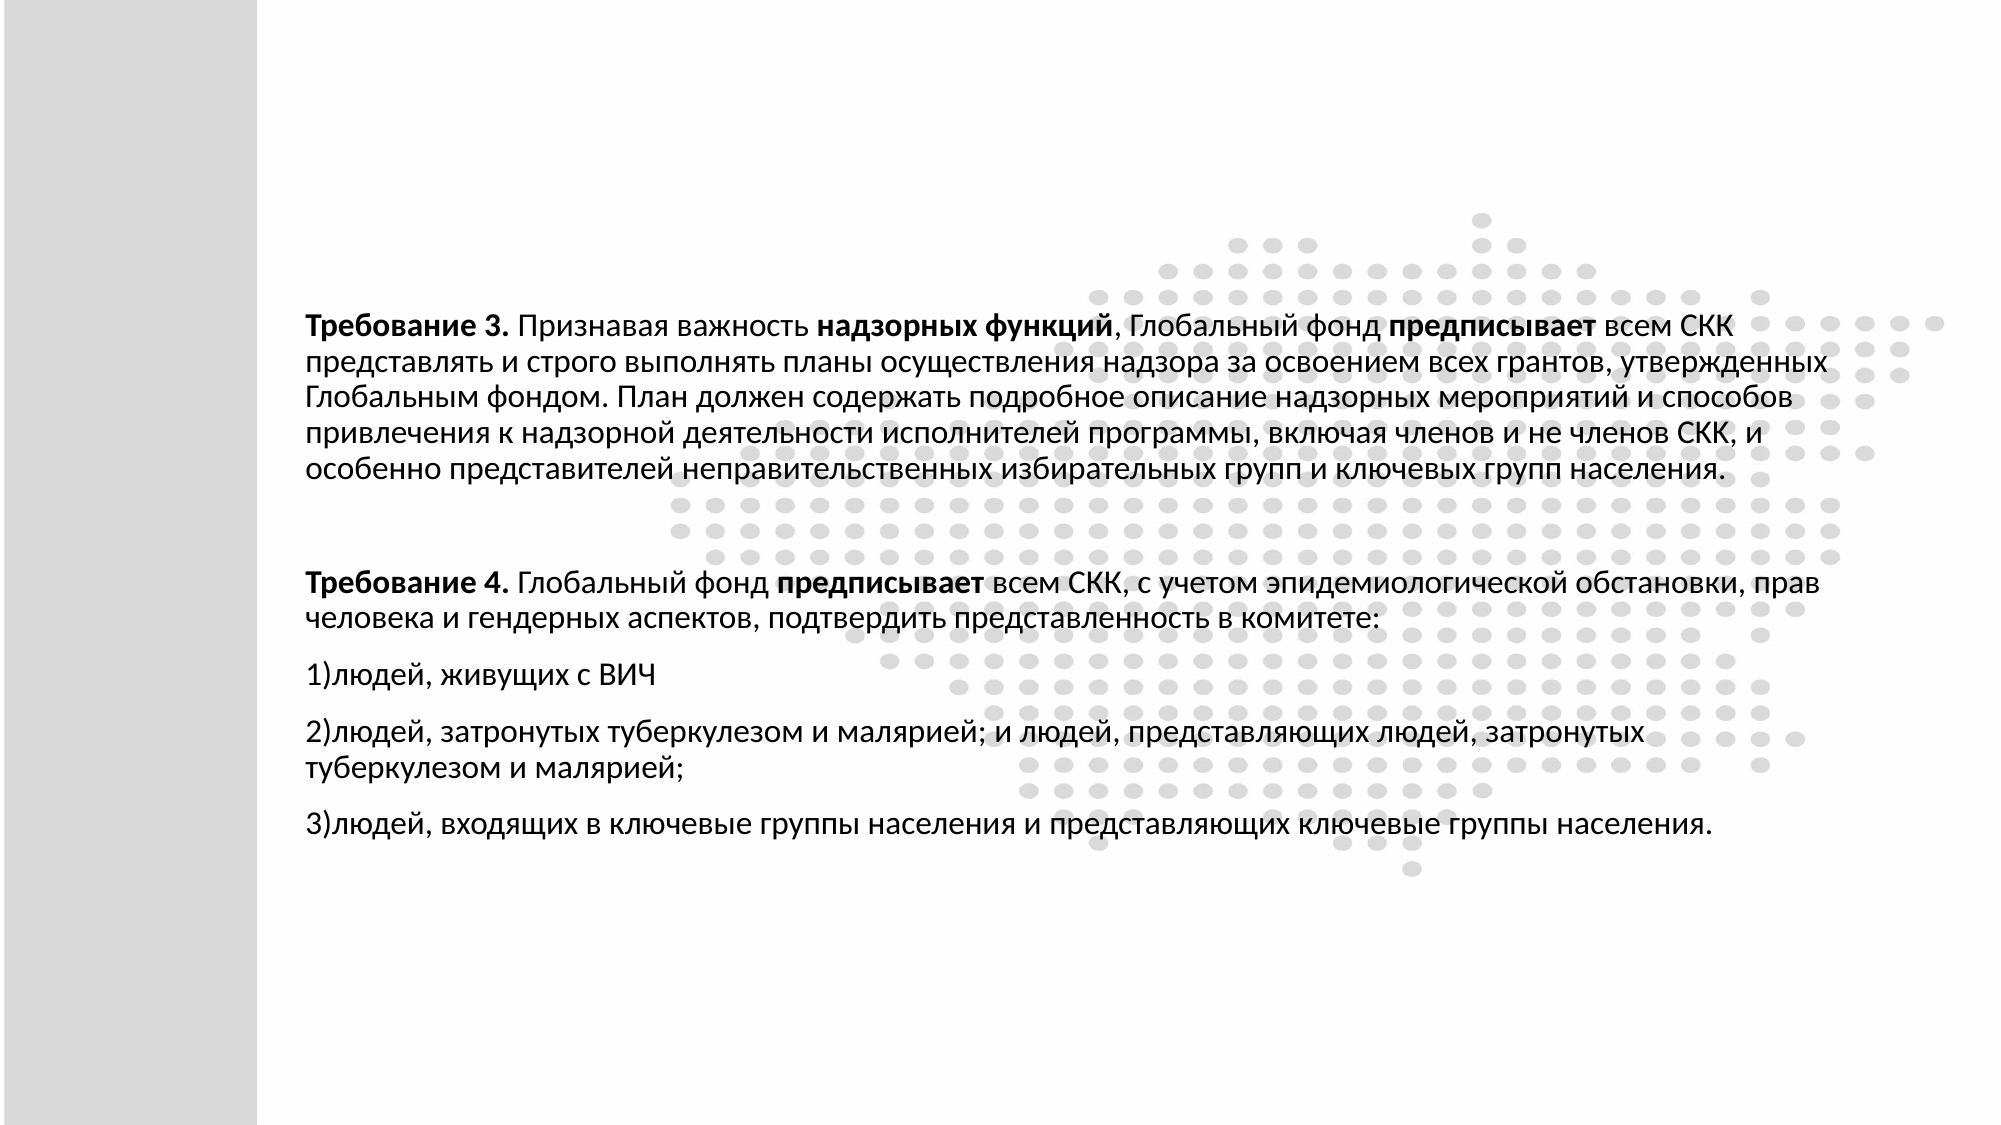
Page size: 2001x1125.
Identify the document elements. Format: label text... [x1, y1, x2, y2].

list Требование 3. Признавая важность надзорных функций, Глобальный фонд предписывает всем СКК представлять и строго выполнять планы осуществления надзора за освоением всех грантов, утвержденных Глобальным фондом. План должен содержать подробное описание надзорных мероприятий и способов привлечения к надзорной деятельности исполнителей программы, включая членов и не членов CKK, и особенно представителей неправительственных избирательных групп и ключевых групп населения. Требование 4. Глобальный фонд предписывает всем СКК, с учетом эпидемиологической обстановки, прав человека и гендерных аспектов, подтвердить представленность в комитете: 1)людей, живущих с ВИЧ 2)людей, затронутых туберкулезом и малярией; и людей, представляющих людей, затронутых туберкулезом и малярией; 3)людей, входящих в ключевые группы населения и представляющих ключевые группы населения. [290, 239, 1863, 1046]
picture [258, 0, 2001, 1125]
text_box [315, 239, 1870, 944]
text_box [3, 0, 258, 1125]
